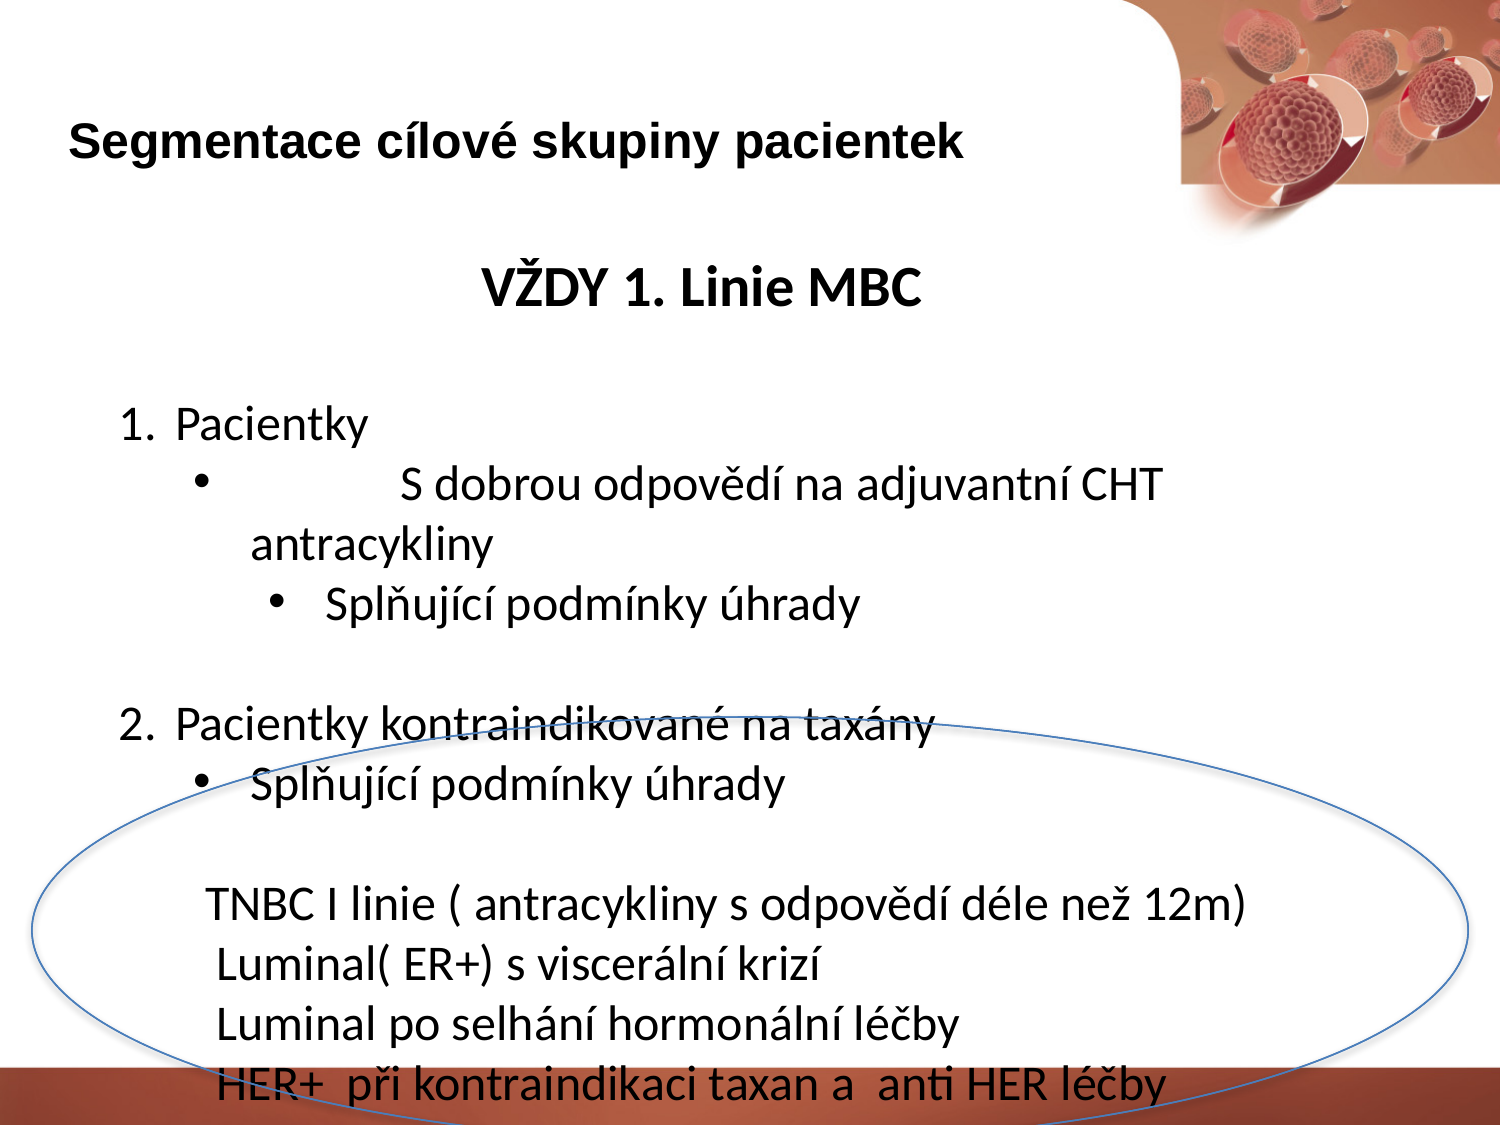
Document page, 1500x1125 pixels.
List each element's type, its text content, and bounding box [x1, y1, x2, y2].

picture [1343, 812, 1467, 1049]
text_box Pacientky S dobrou odpovědí na adjuvantní CHT antracykliny Splňující podmínky úhrady Pacientky kontraindikované na taxány Splňující podmínky úhrady TNBC I linie ( antracykliny s odpovědí déle než 12m) Luminal( ER+) s viscerální krizí Luminal po selhání hormonální léčby HER+ při kontraindikaci taxan a anti HER léčby [104, 726, 1343, 1125]
text_box [31, 716, 1469, 1125]
text_box VŽDY 1. Linie MBC [466, 241, 938, 326]
picture [0, 0, 1500, 1125]
picture [33, 839, 104, 1021]
text_box Pacientky S dobrou odpovědí na adjuvantní CHT antracykliny Splňující podmínky úhrady Pacientky kontraindikované na taxány Splňující podmínky úhrady TNBC I linie ( antracykliny s odpovědí déle než 12m) Luminal( ER+) s viscerální krizí Luminal po selhání hormonální léčby HER+ při kontraindikaci taxan a anti HER léčby [104, 383, 1343, 834]
title Segmentace cílové skupiny pacientek [53, 45, 1185, 233]
